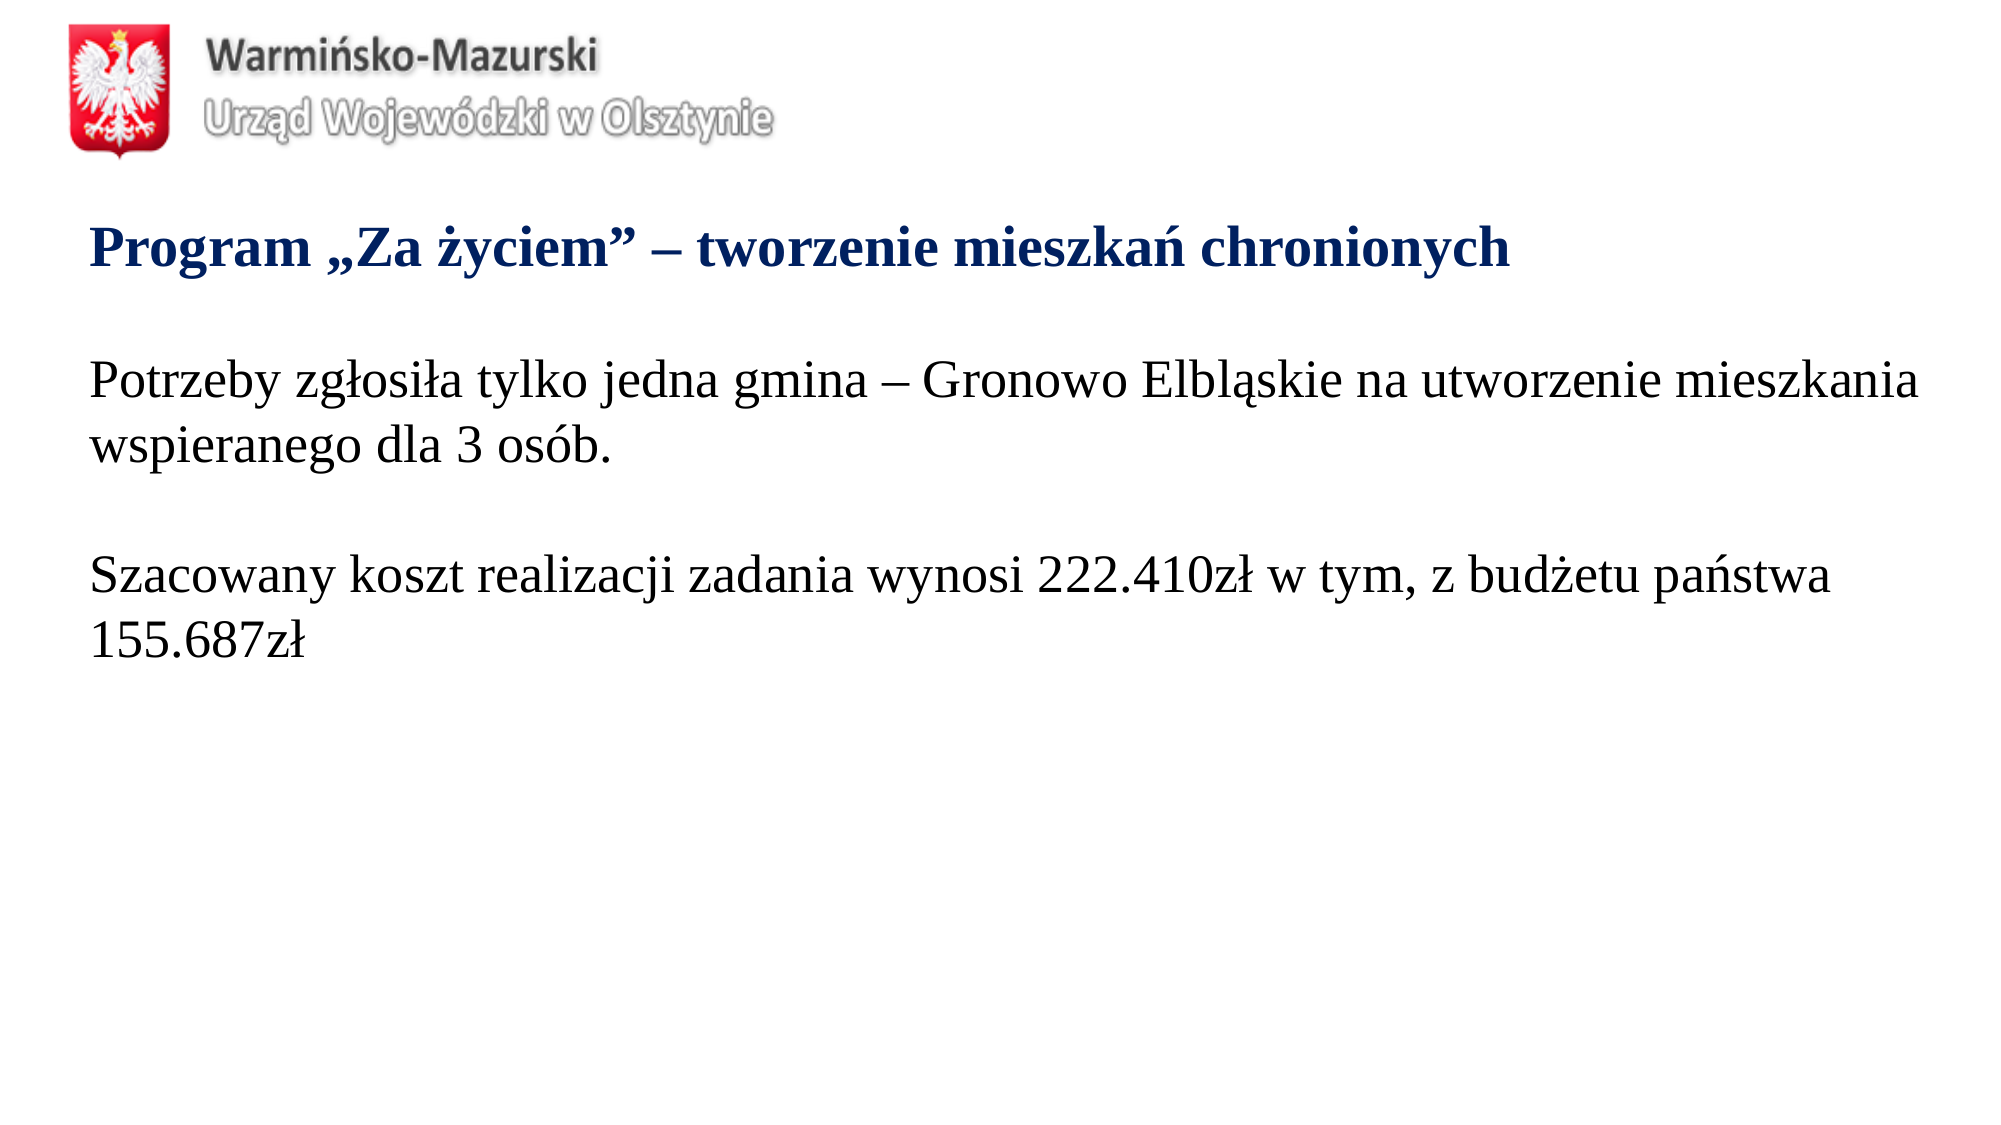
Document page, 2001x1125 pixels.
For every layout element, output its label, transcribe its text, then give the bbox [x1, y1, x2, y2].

picture [0, 0, 875, 227]
text_box Program „Za życiem” – tworzenie mieszkań chronionych Potrzeby zgłosiła tylko jedna gmina – Gronowo Elbląskie na utworzenie mieszkania wspieranego dla 3 osób. Szacowany koszt realizacji zadania wynosi 222.410zł w tym, z budżetu państwa 155.687zł [74, 201, 1961, 801]
